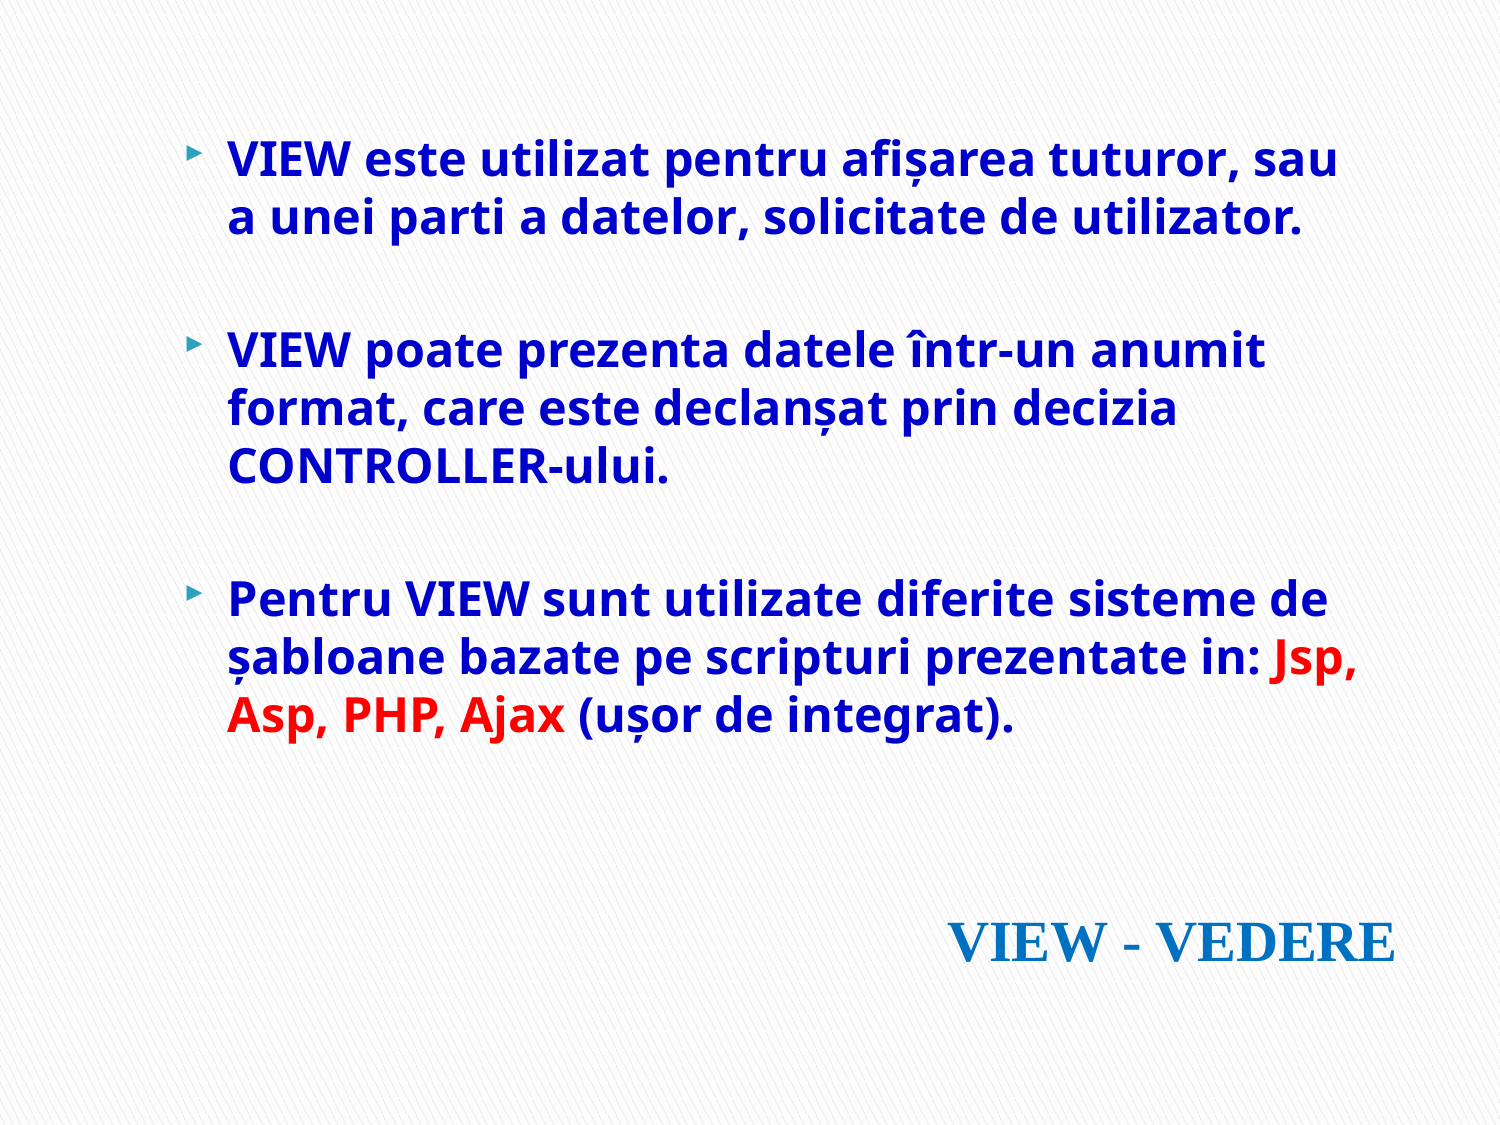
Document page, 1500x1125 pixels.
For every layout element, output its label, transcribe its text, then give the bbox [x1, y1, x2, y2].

list VIEW este utilizat pentru afișarea tuturor, sau a unei parti a datelor, solicitate de utilizator. VIEW poate prezenta datele într-un anumit format, care este declanșat prin decizia CONTROLLER-ului. Pentru VIEW sunt utilizate diferite sisteme de șabloane bazate pe scripturi prezentate in: Jsp, Asp, PHP, Ajax (ușor de integrat). [150, 45, 1377, 795]
title VIEW - VEDERE [150, 862, 1413, 1000]
